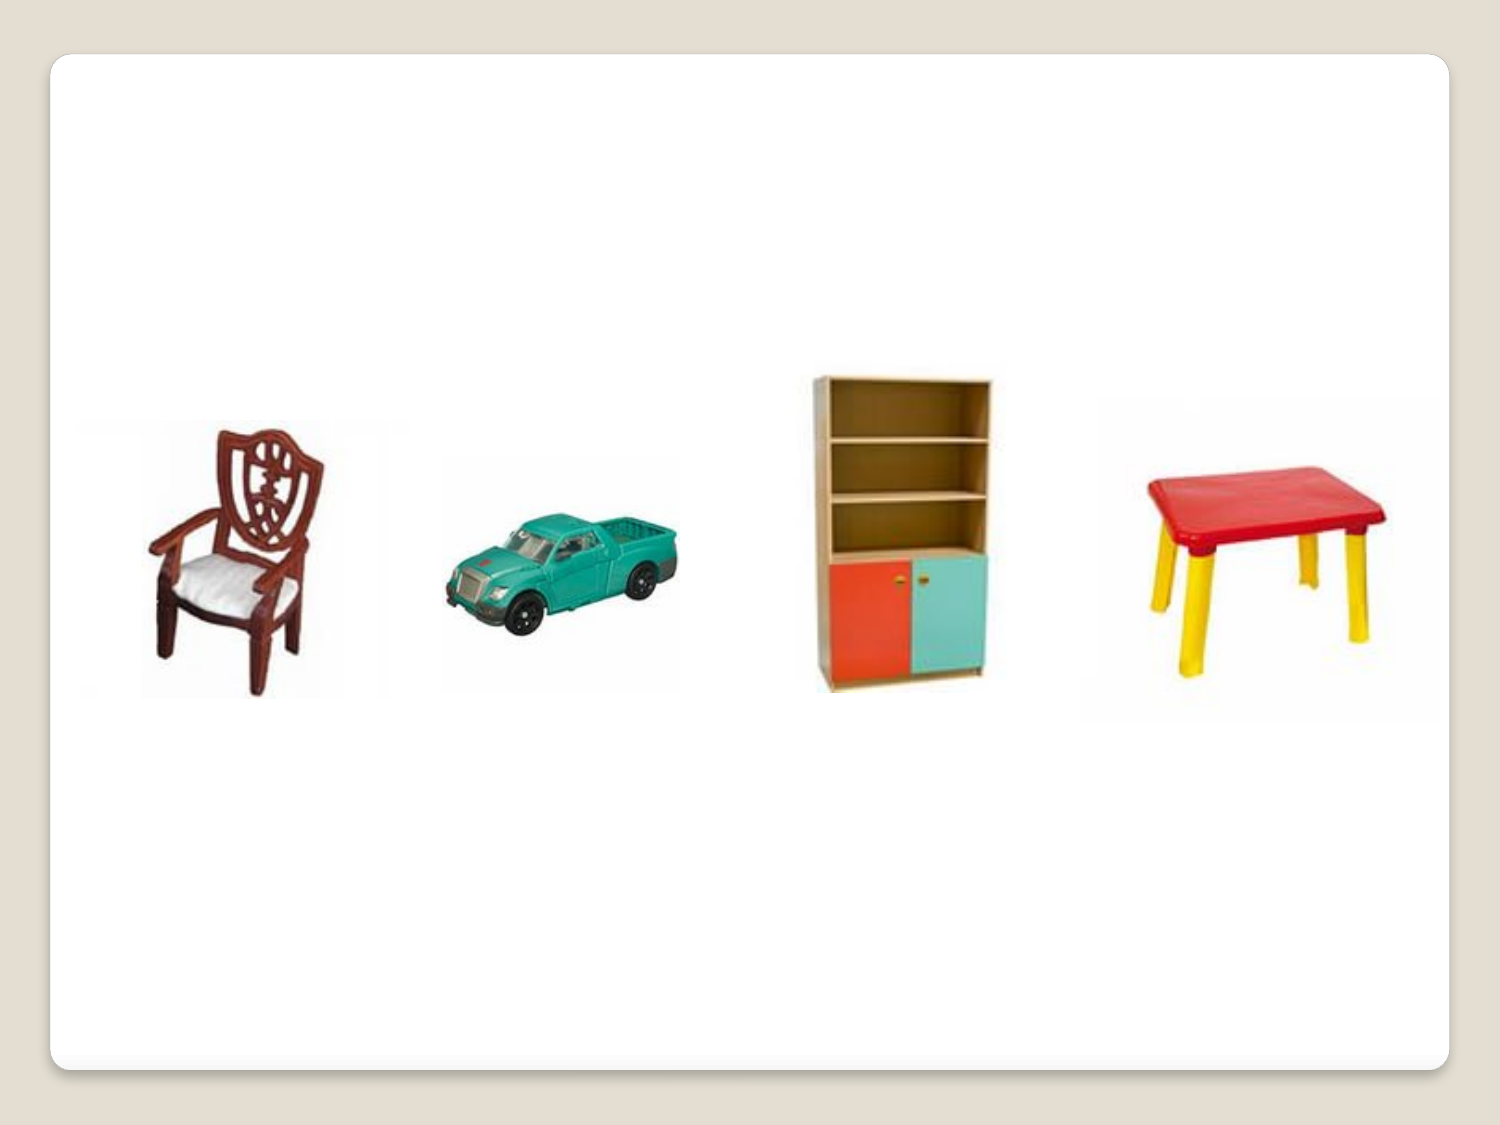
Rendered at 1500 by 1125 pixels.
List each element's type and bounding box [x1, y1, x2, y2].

picture [442, 455, 680, 693]
picture [52, 420, 424, 699]
picture [702, 337, 1441, 723]
